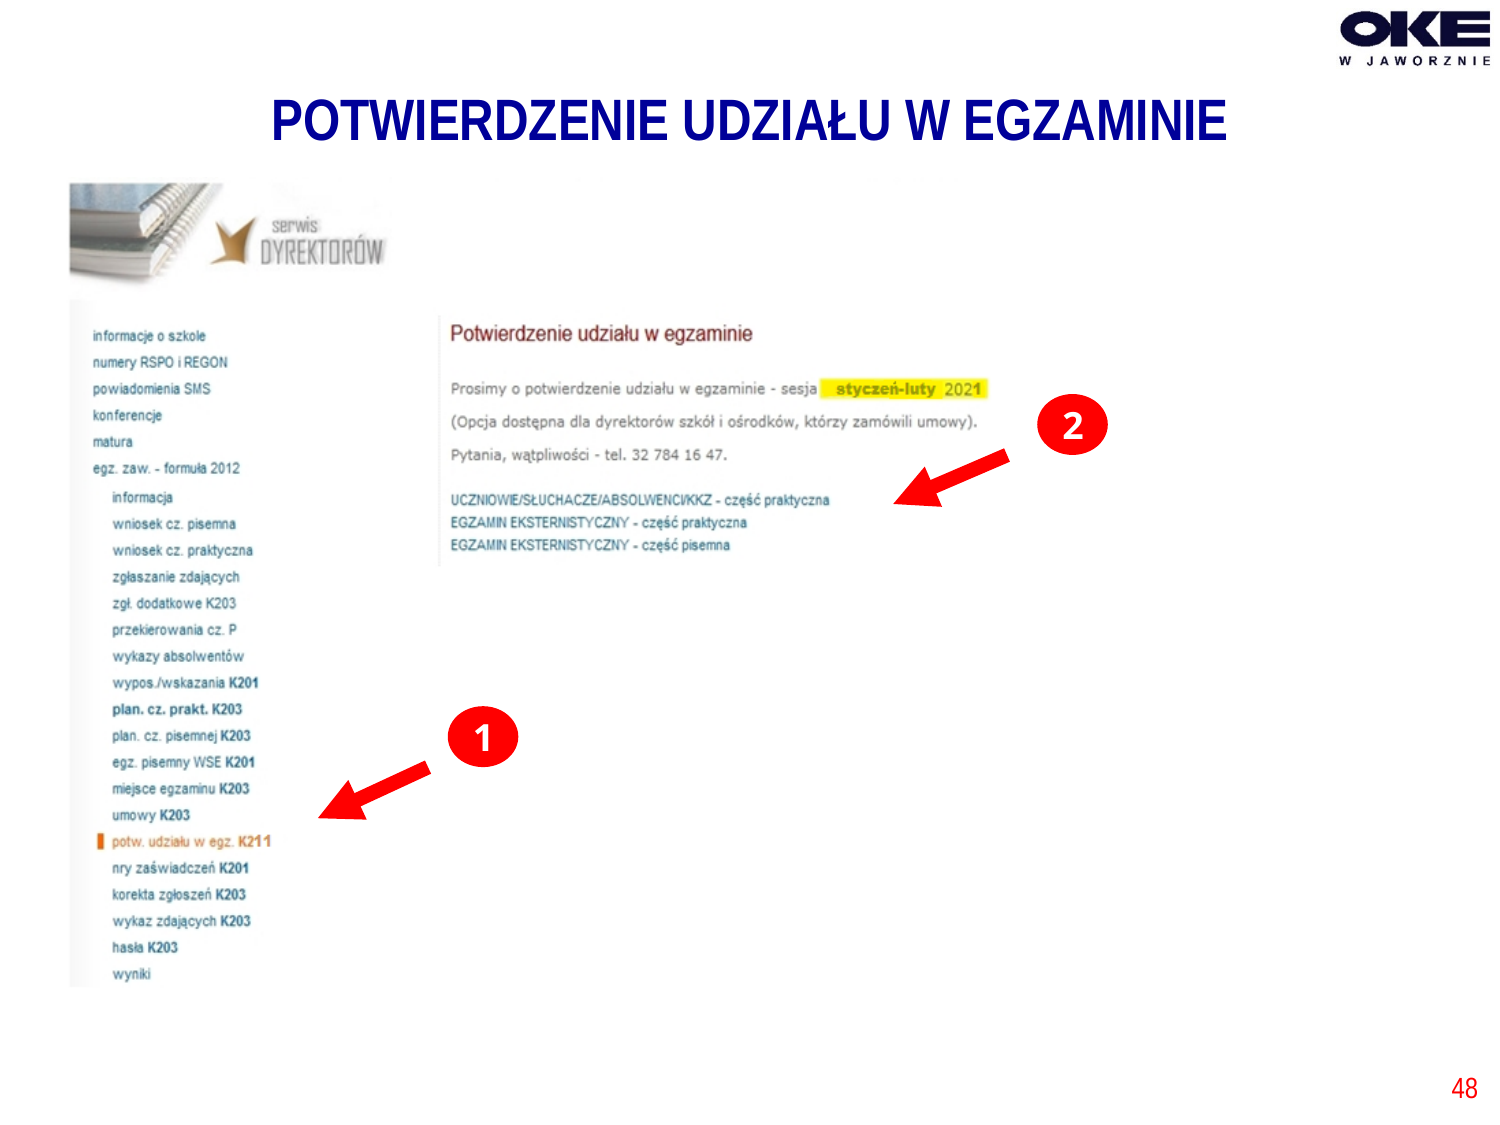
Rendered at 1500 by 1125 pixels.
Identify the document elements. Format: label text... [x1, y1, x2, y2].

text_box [317, 766, 429, 819]
slide_number 48 [1446, 1056, 1494, 1117]
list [103, 220, 1398, 1082]
picture [1336, 8, 1494, 69]
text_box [892, 454, 1008, 505]
picture [65, 177, 1443, 1117]
text_box POTWIERDZENIE UDZIAŁU W EGZAMINIE [103, 81, 1398, 175]
